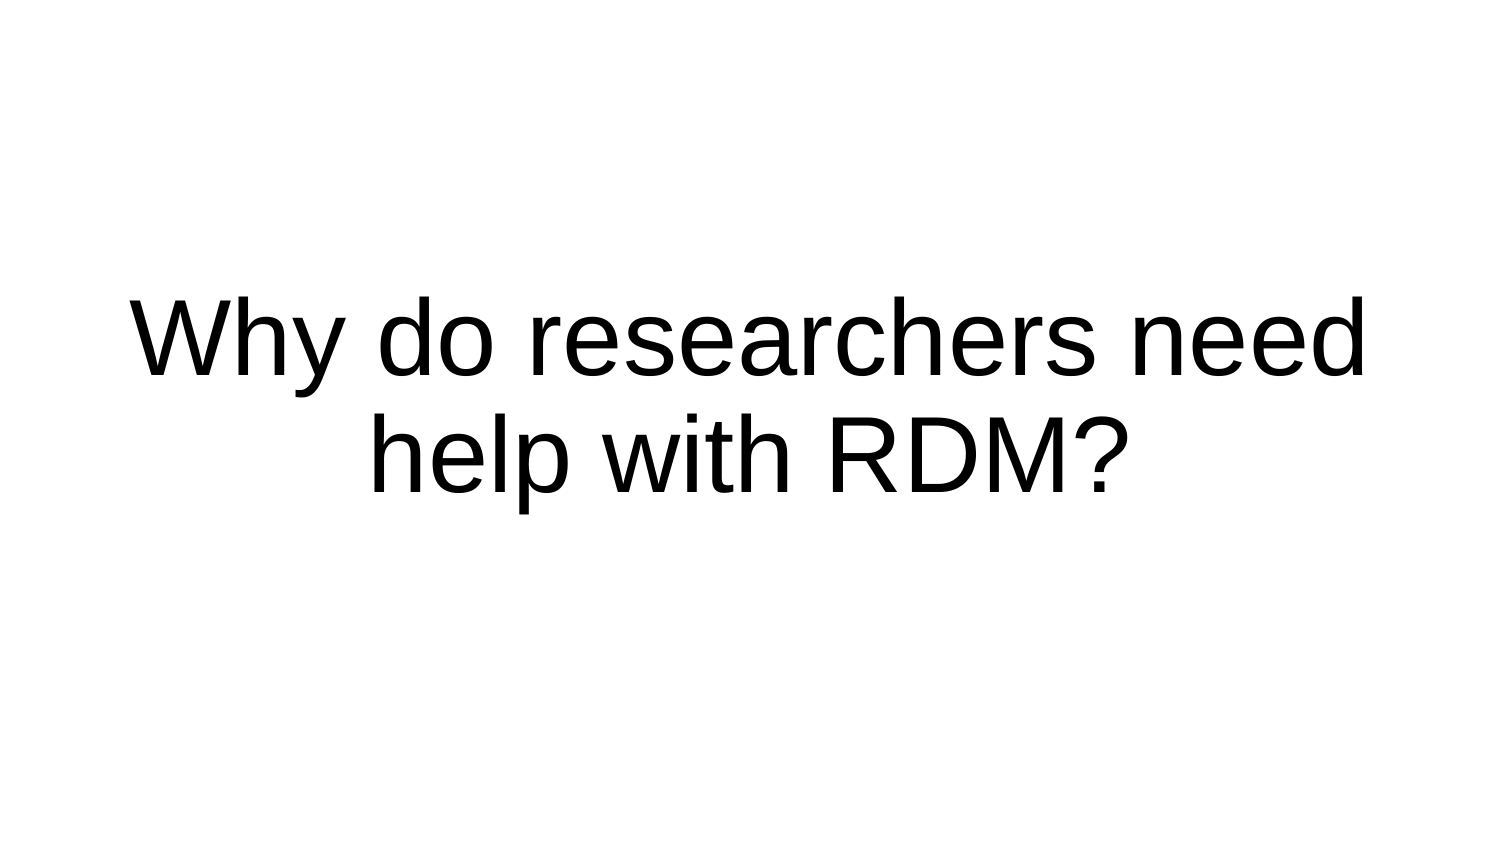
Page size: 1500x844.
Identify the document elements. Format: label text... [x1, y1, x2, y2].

title Why do researchers need help with RDM? [51, 184, 1449, 522]
